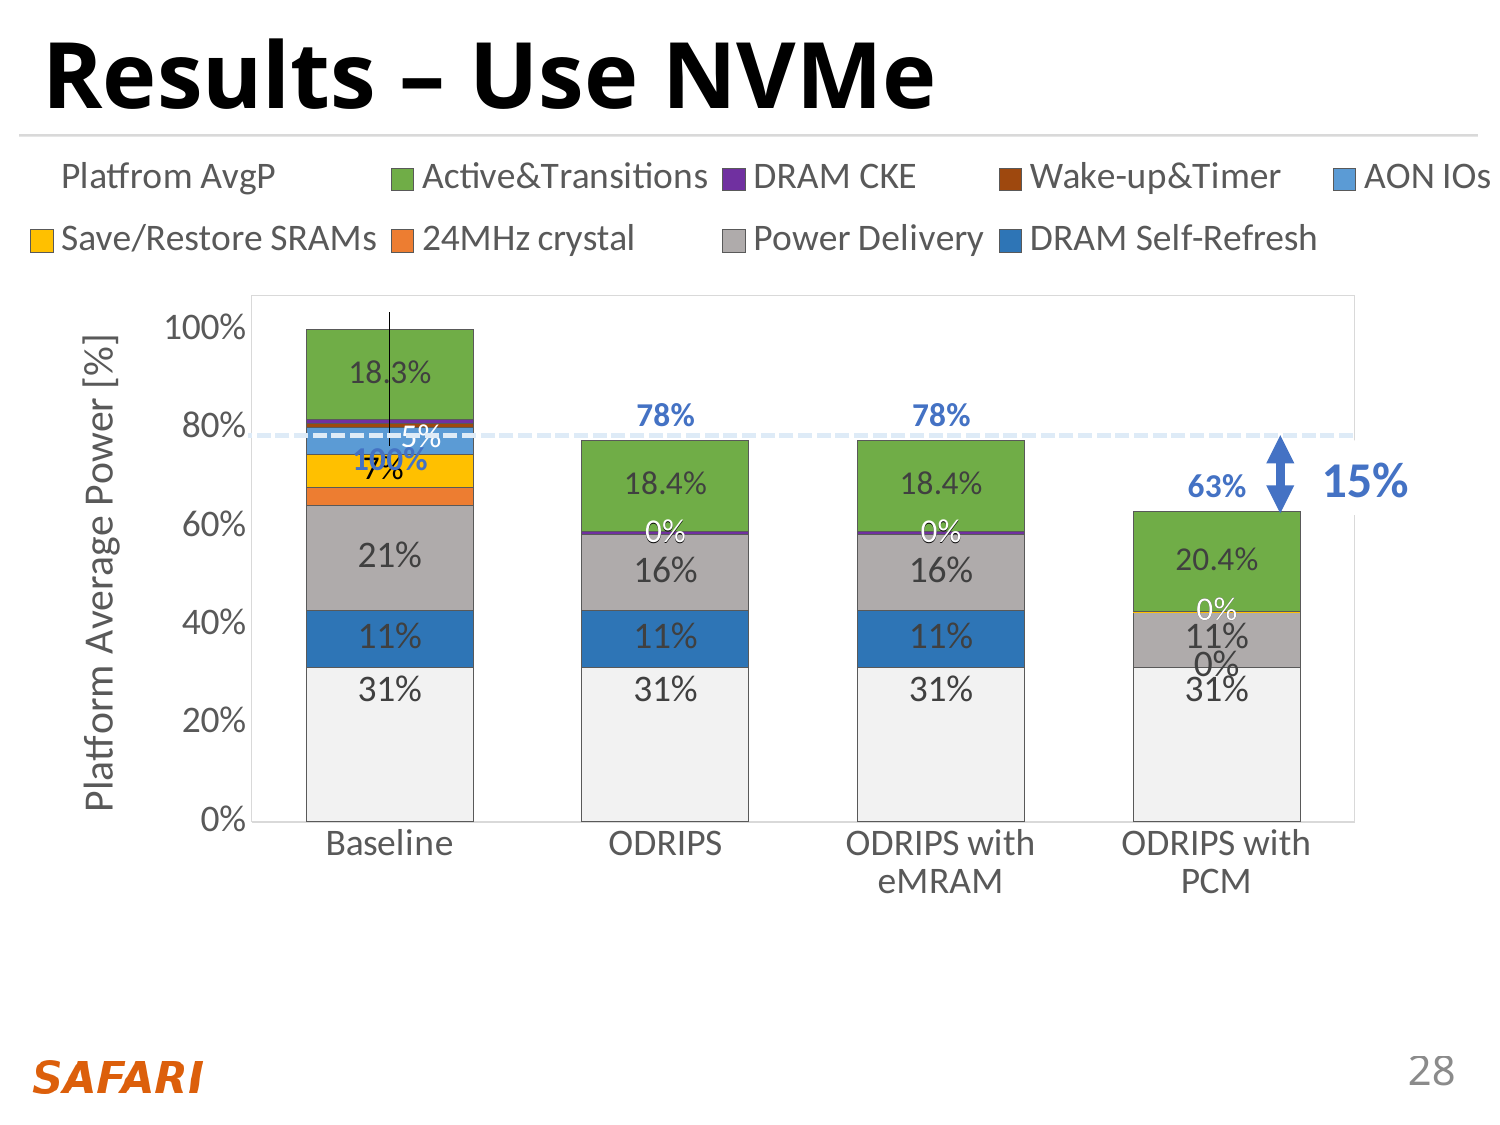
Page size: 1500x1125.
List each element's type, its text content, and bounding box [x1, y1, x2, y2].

picture [31, 1056, 209, 1104]
chart [0, 136, 1500, 1056]
title Results – Use NVMe [27, 21, 1487, 122]
